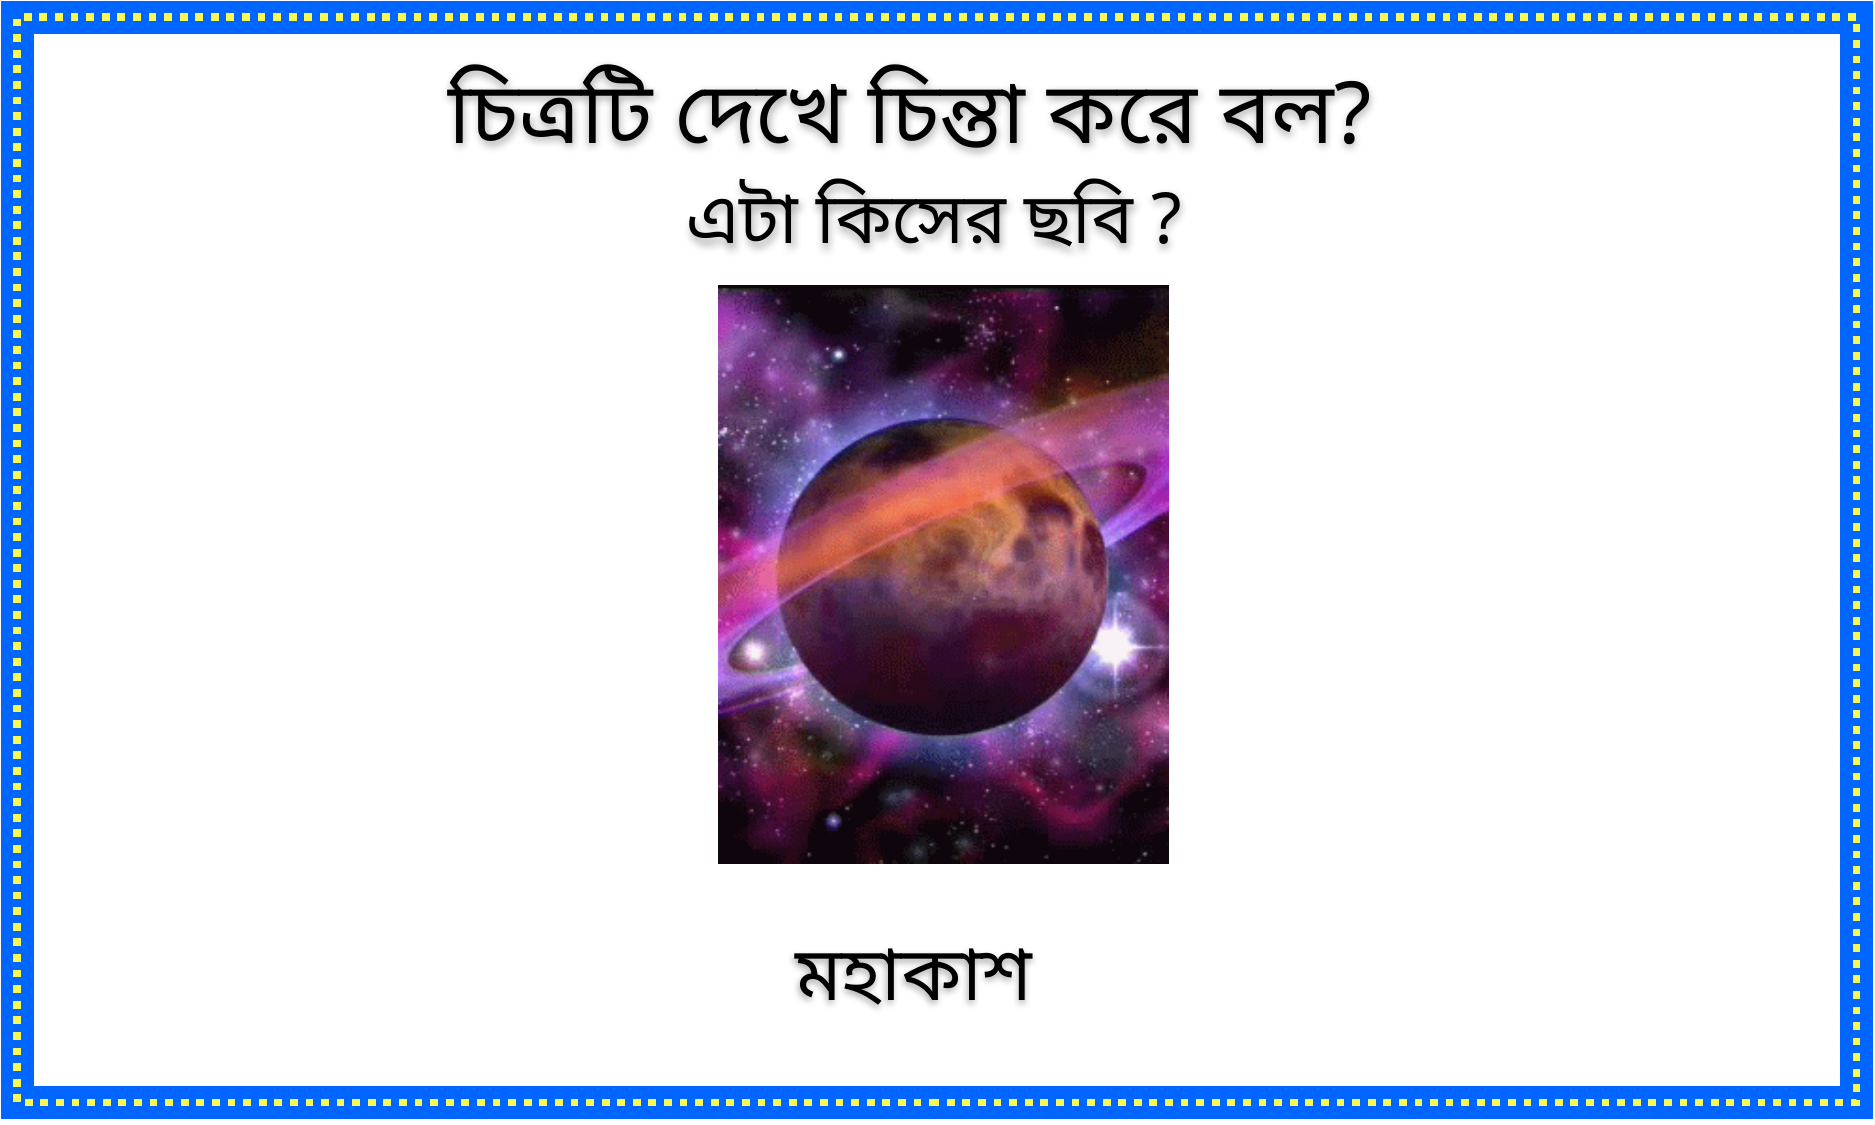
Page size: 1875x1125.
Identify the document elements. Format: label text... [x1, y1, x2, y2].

text_box মহাকাশ [246, 917, 1641, 1023]
text_box এটা কিসের ছবি ? [75, 166, 1811, 266]
text_box চিত্রটি দেখে চিন্তা করে বল? [75, 49, 1811, 166]
picture [718, 285, 1169, 864]
